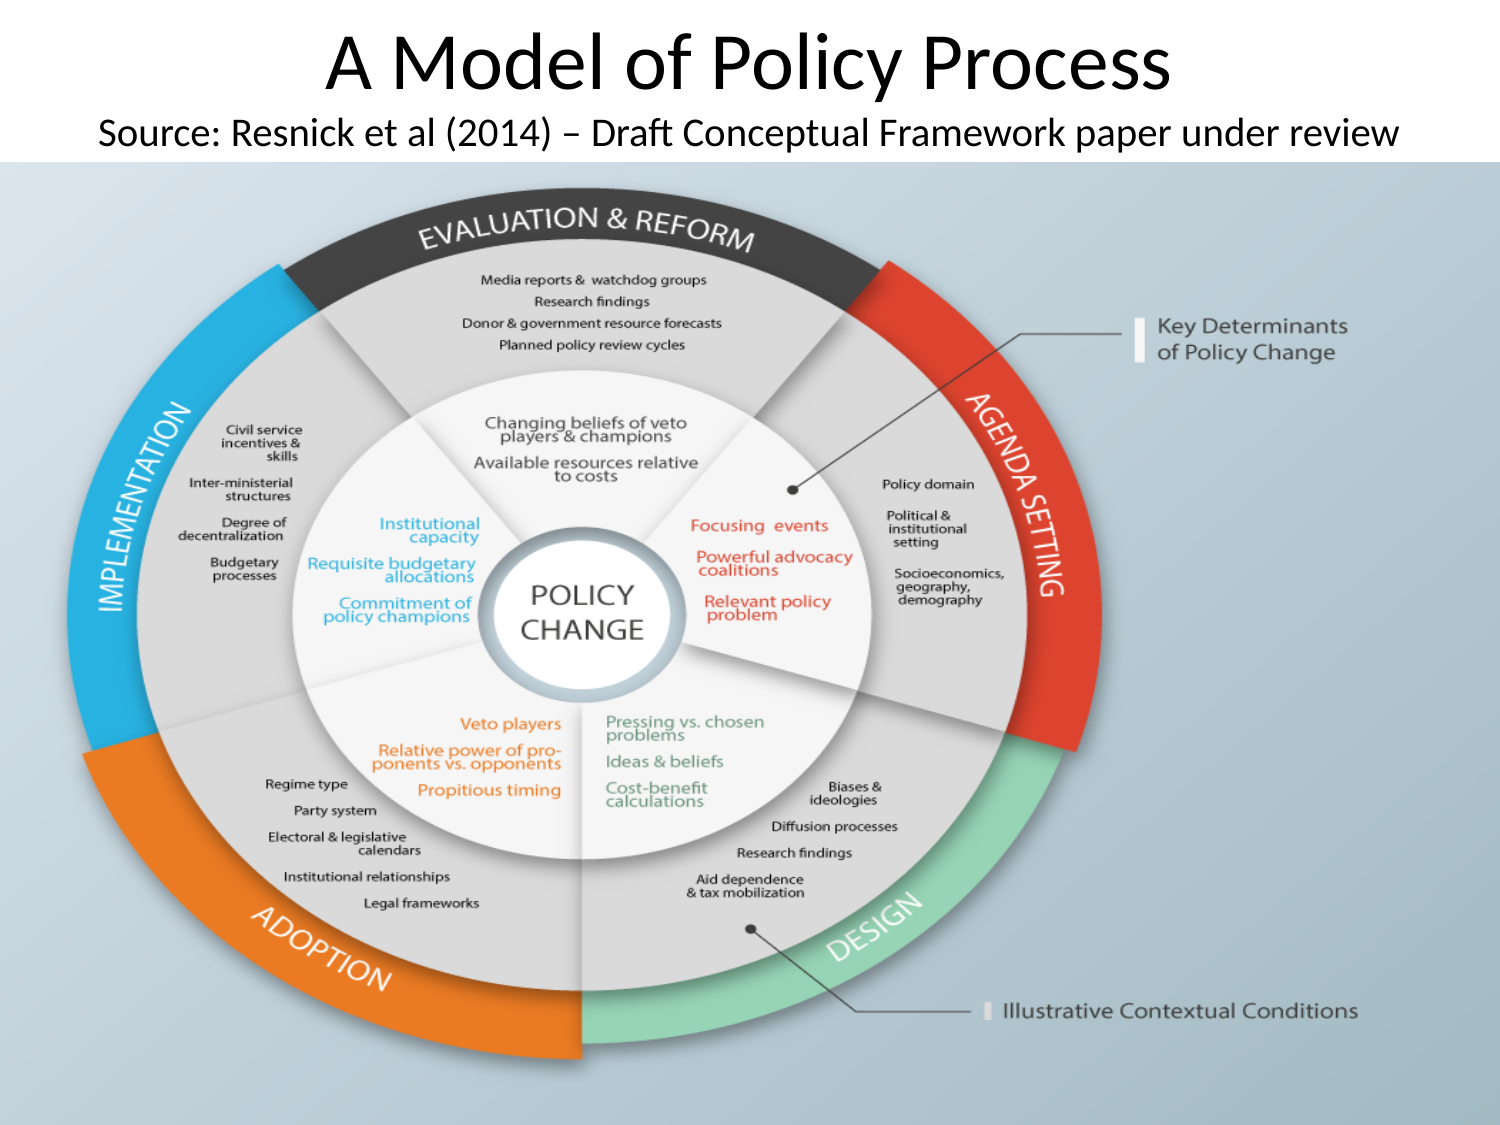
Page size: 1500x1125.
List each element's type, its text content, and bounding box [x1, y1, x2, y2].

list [0, 162, 1500, 1125]
title A Model of Policy Process Source: Resnick et al (2014) – Draft Conceptual Framework paper under review [0, 0, 1500, 162]
